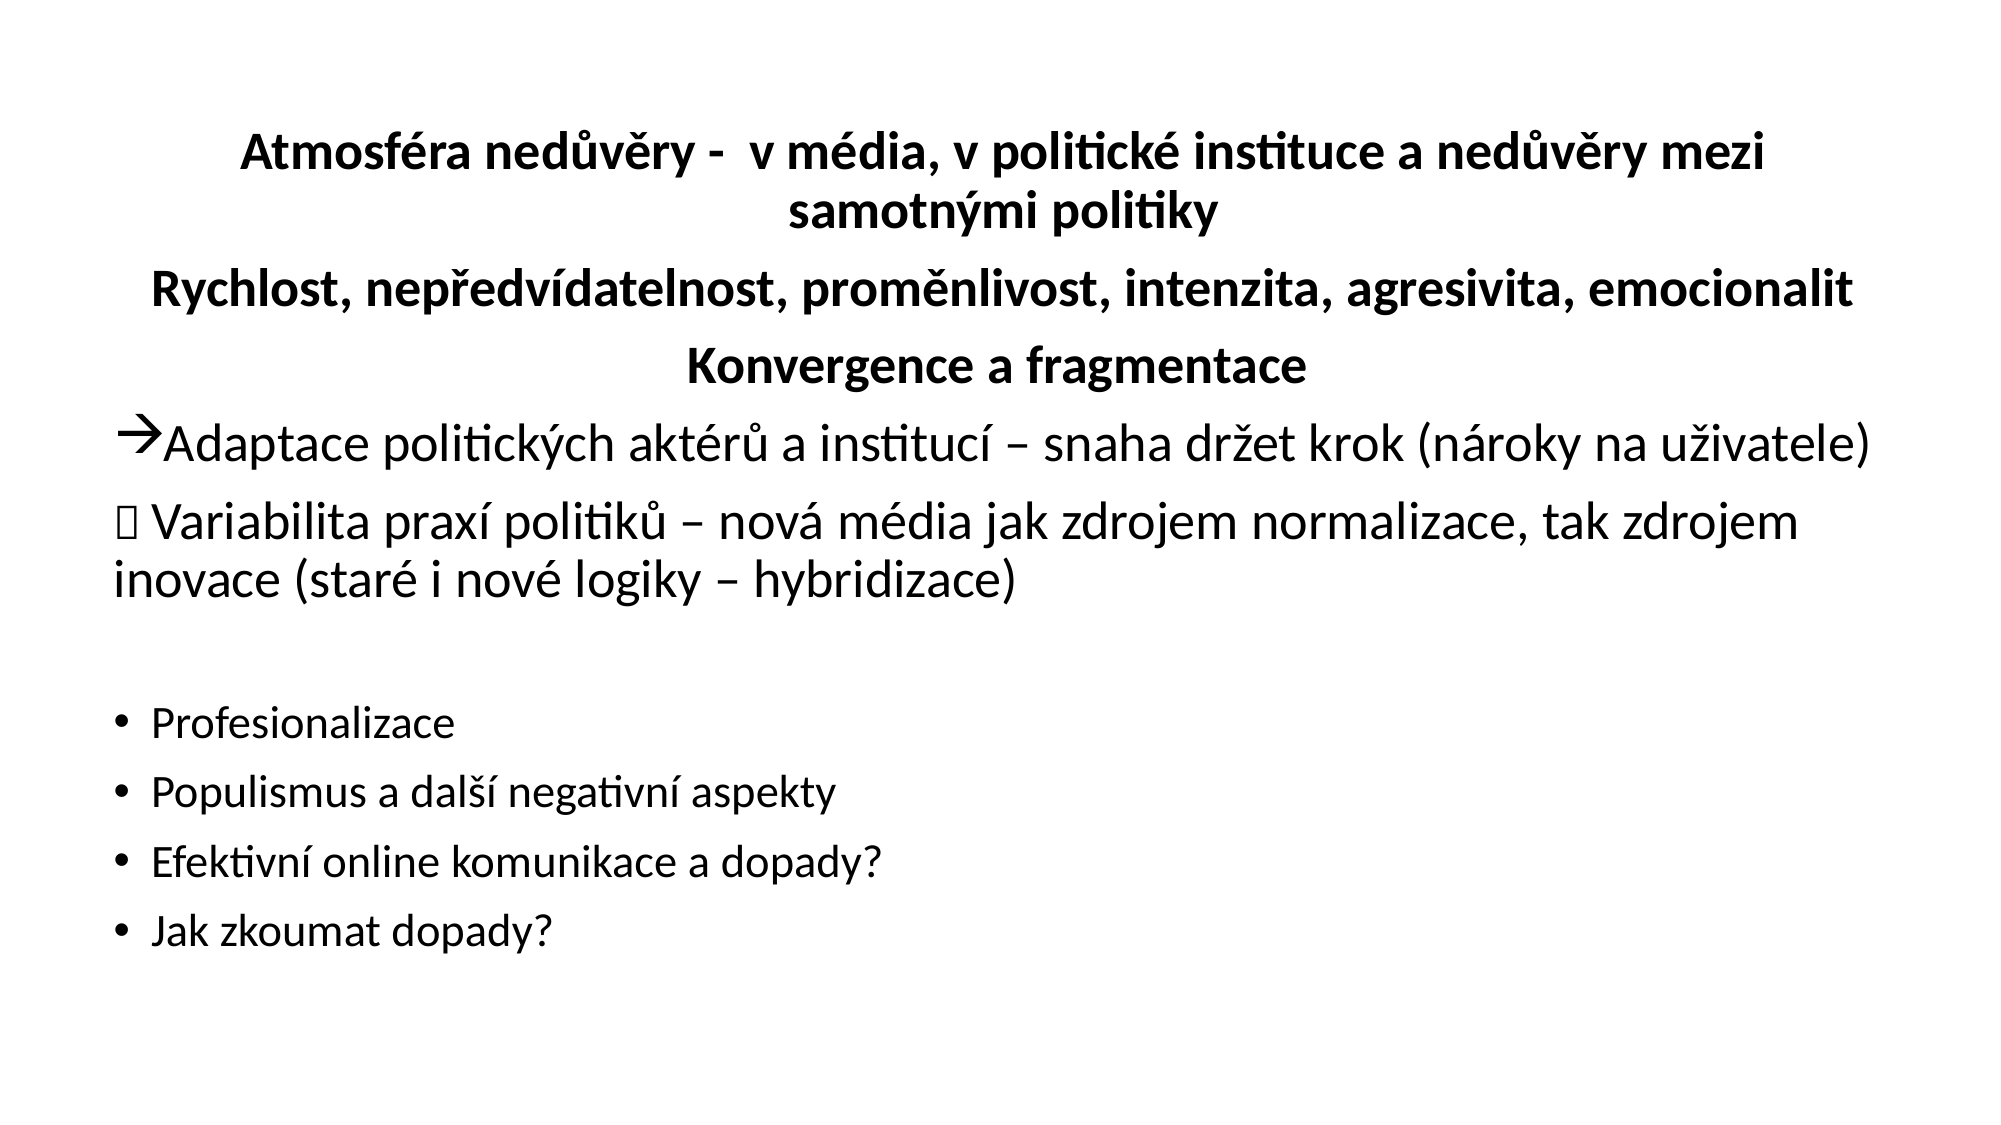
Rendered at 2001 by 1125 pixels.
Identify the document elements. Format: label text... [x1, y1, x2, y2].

list Atmosféra nedůvěry - v média, v politické instituce a nedůvěry mezi samotnými politiky Rychlost, nepředvídatelnost, proměnlivost, intenzita, agresivita, emocionalit Konvergence a fragmentace Adaptace politických aktérů a institucí – snaha držet krok (nároky na uživatele)  Variabilita praxí politiků – nová média jak zdrojem normalizace, tak zdrojem inovace (staré i nové logiky – hybridizace) Profesionalizace Populismus a další negativní aspekty Efektivní online komunikace a dopady? Jak zkoumat dopady? [98, 115, 1910, 1014]
